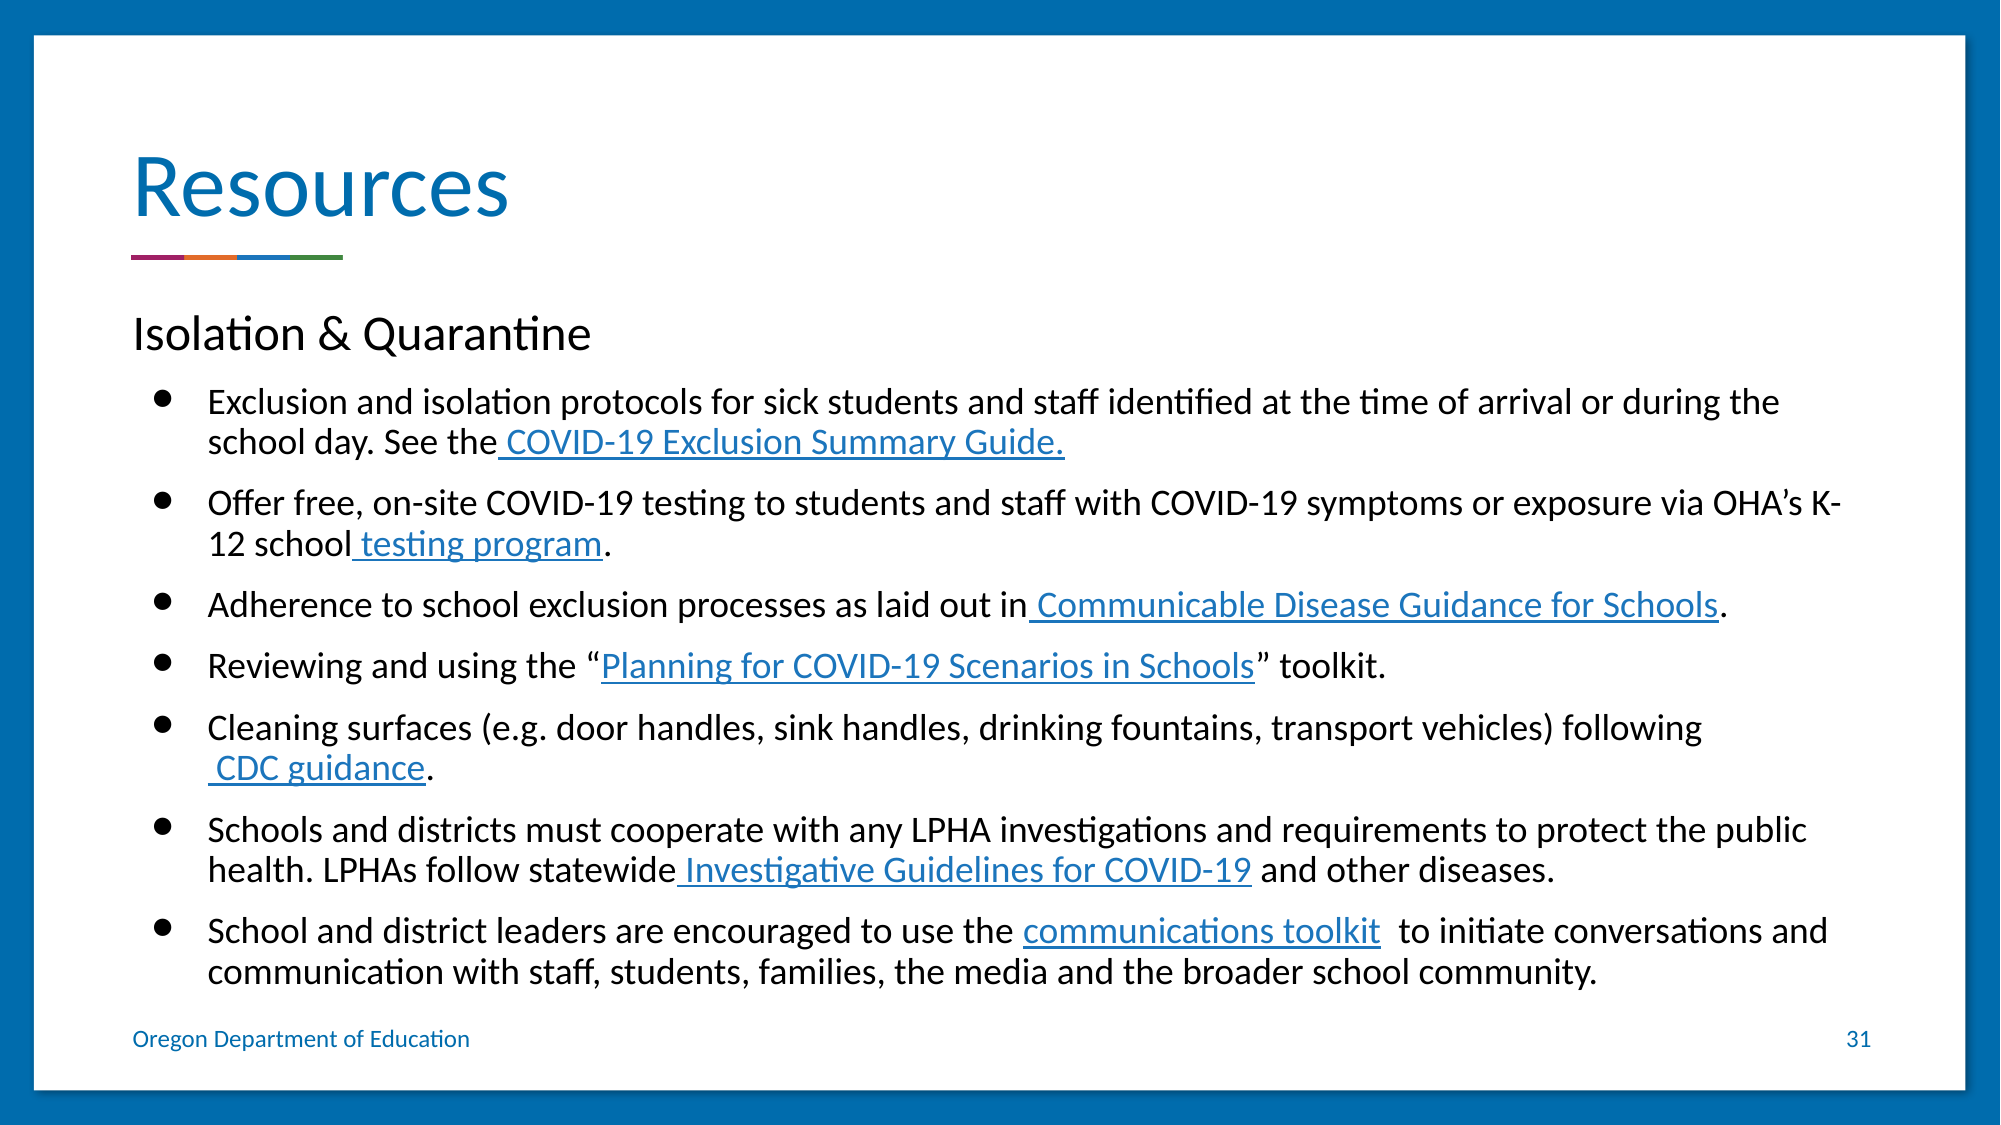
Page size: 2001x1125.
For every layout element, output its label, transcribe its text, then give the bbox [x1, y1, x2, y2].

picture [131, 255, 343, 260]
list Isolation & Quarantine Exclusion and isolation protocols for sick students and staff identified at the time of arrival or during the school day. See the COVID-19 Exclusion Summary Guide. Offer free, on-site COVID-19 testing to students and staff with COVID-19 symptoms or exposure via OHA’s K-12 school testing program. Adherence to school exclusion processes as laid out in Communicable Disease Guidance for Schools. Reviewing and using the “Planning for COVID-19 Scenarios in Schools” toolkit. Cleaning surfaces (e.g. door handles, sink handles, drinking fountains, transport vehicles) following CDC guidance. Schools and districts must cooperate with any LPHA investigations and requirements to protect the public health. LPHAs follow statewide Investigative Guidelines for COVID-19 and other diseases. School and district leaders are encouraged to use the communications toolkit to initiate conversations and communication with staff, students, families, the media and the broader school community. [117, 299, 1887, 1068]
title Resources [117, 75, 1887, 244]
